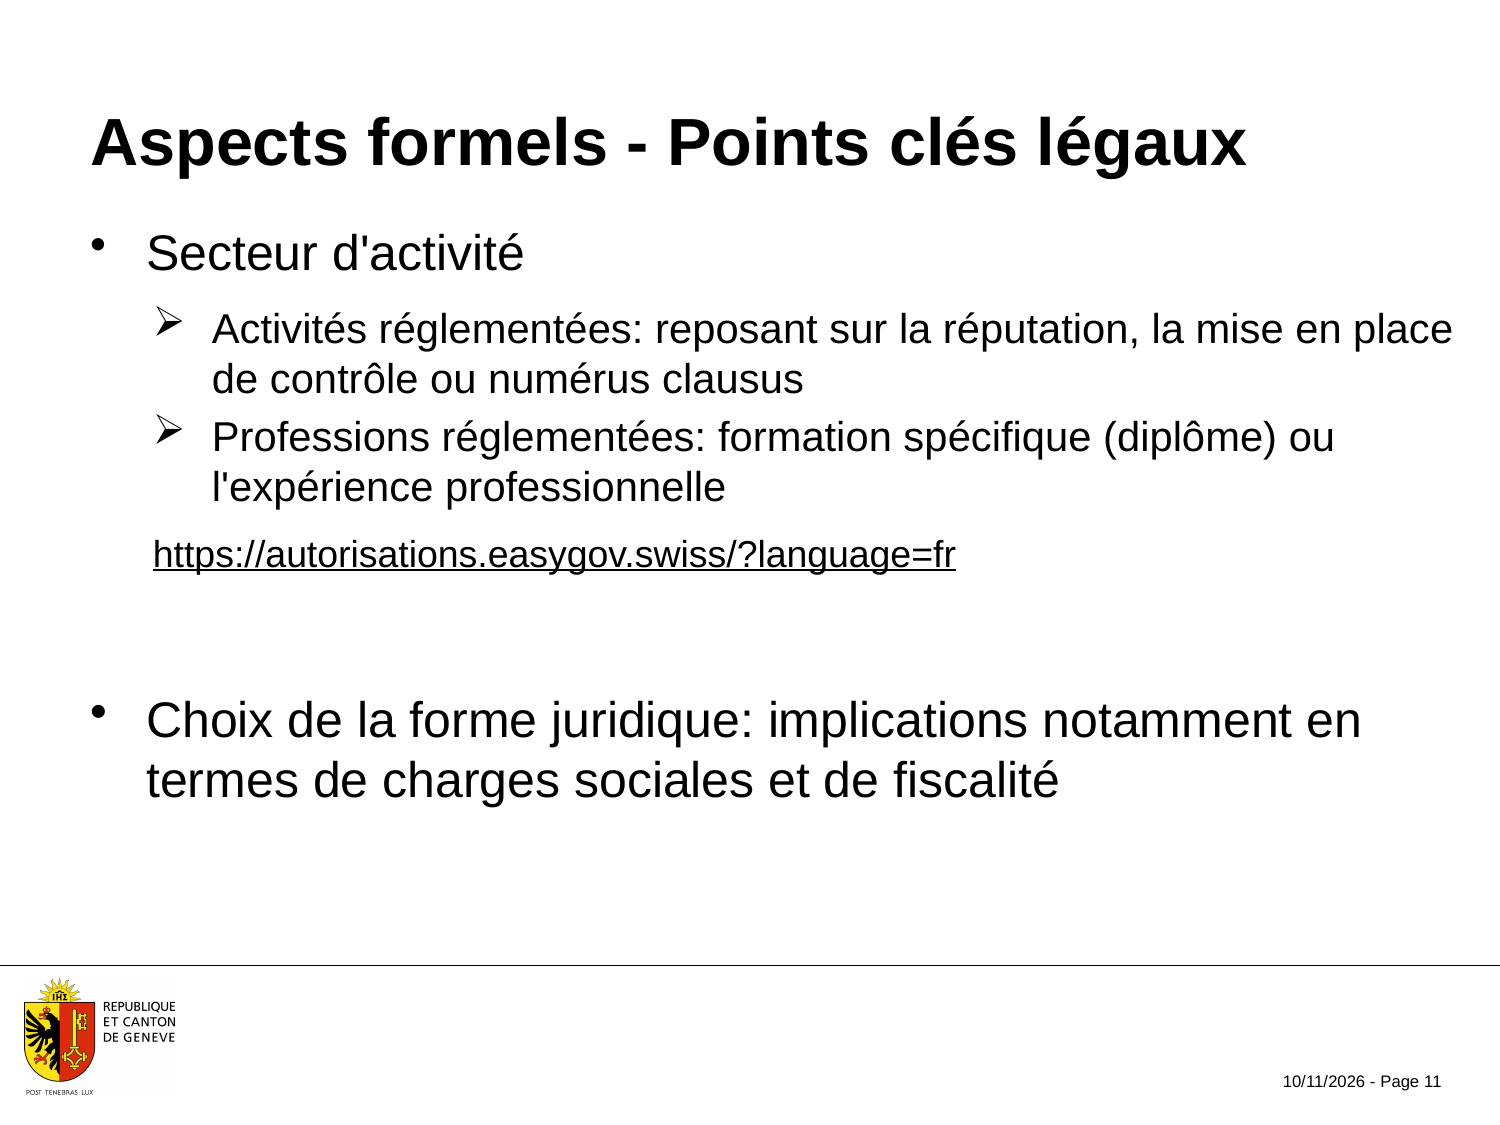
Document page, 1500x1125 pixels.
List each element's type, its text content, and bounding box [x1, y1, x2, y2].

list Secteur d'activité Activités réglementées: reposant sur la réputation, la mise en place de contrôle ou numérus clausus Professions réglementées: formation spécifique (diplôme) ou l'expérience professionnelle https://autorisations.easygov.swiss/?language=fr Choix de la forme juridique: implications notamment en termes de charges sociales et de fiscalité [75, 213, 1500, 929]
title Aspects formels - Points clés légaux [75, 45, 1425, 213]
picture [24, 977, 175, 1095]
